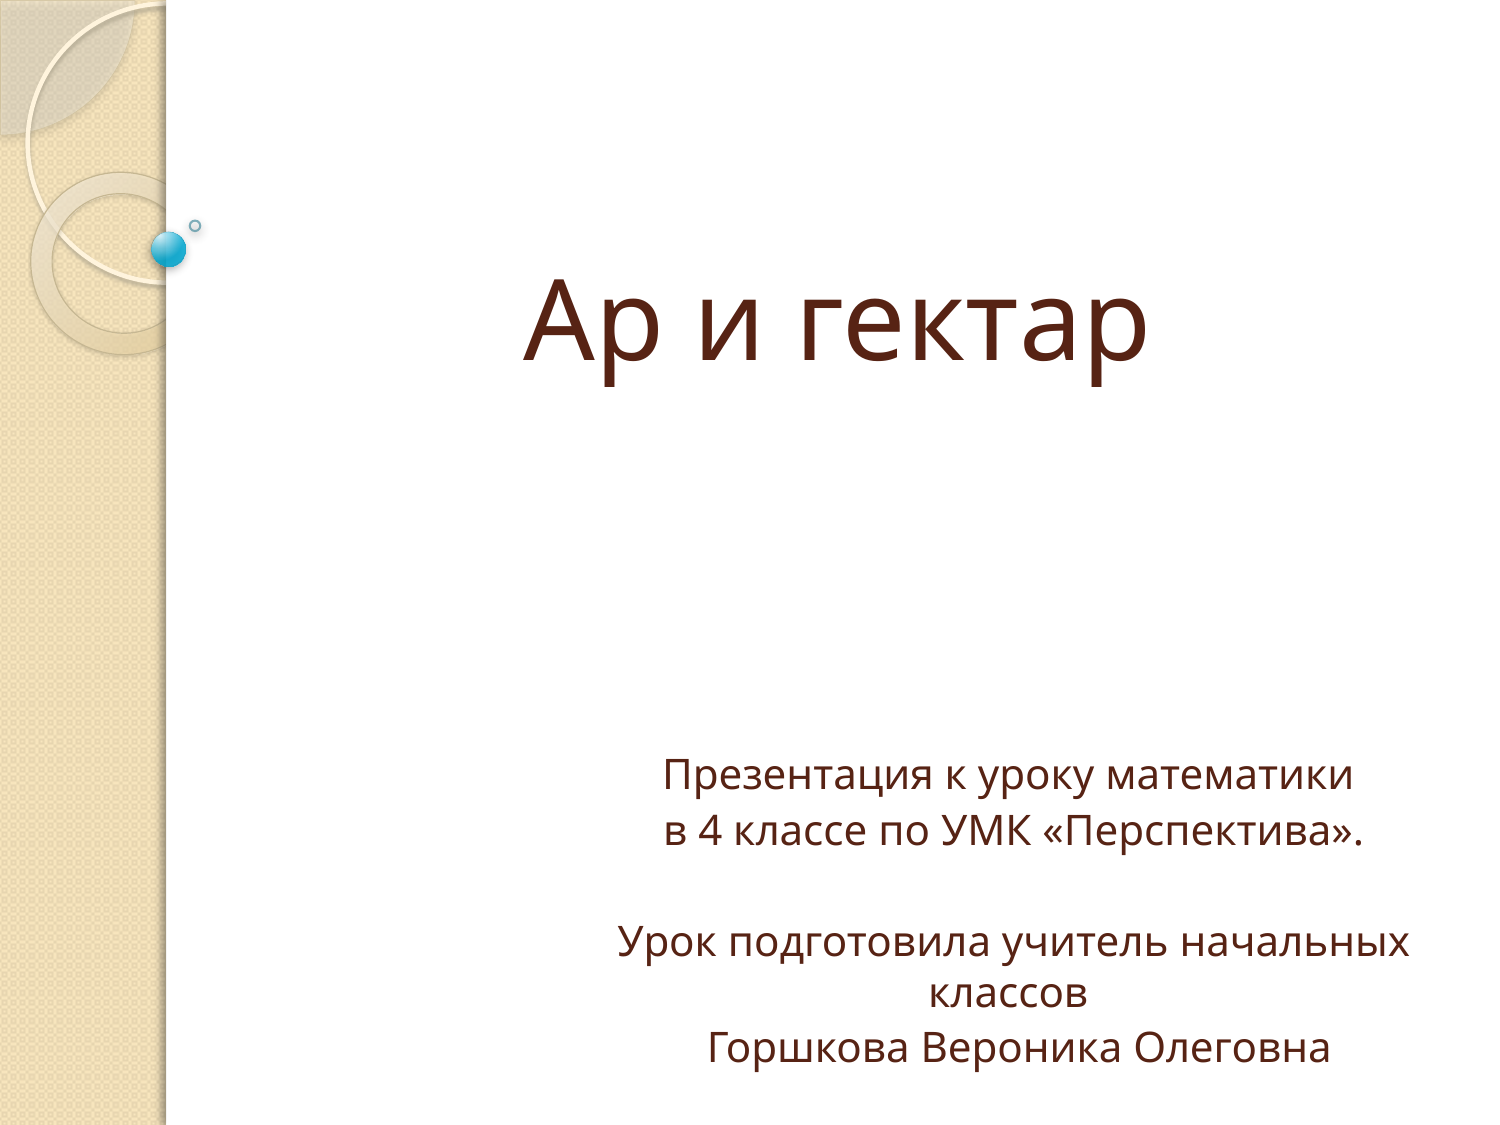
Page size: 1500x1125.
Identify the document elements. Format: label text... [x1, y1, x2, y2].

subtitle Презентация к уроку математики в 4 классе по УМК «Перспектива». Урок подготовила учитель начальных классов Горшкова Вероника Олеговна [549, 692, 1474, 1083]
title Ар и гектар [230, 149, 1446, 391]
